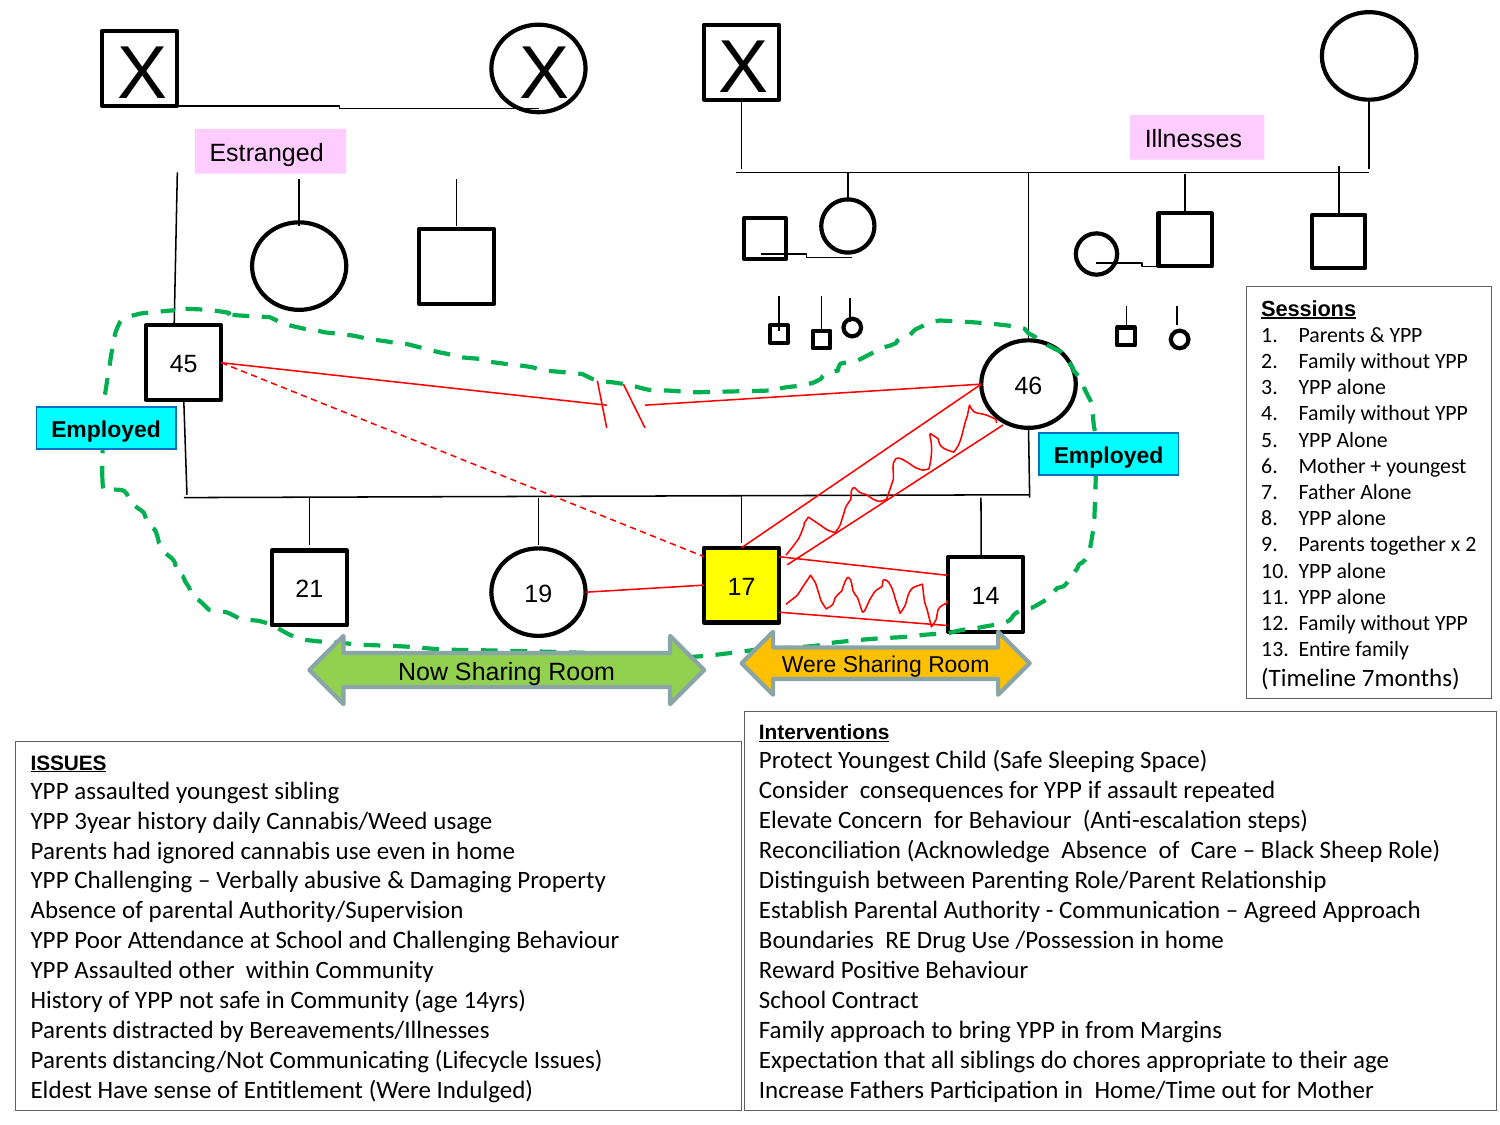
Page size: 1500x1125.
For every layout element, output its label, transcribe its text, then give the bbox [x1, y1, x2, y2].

text_box 14 [958, 610, 1025, 634]
text_box [819, 197, 877, 255]
text_box [417, 227, 496, 306]
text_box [585, 584, 705, 593]
text_box Interventions Protect Youngest Child (Safe Sleeping Space) Consider consequences for YPP if assault repeated Elevate Concern for Behaviour (Anti-escalation steps) Reconciliation (Acknowledge Absence of Care – Black Sheep Role) Distinguish between Parenting Role/Parent Relationship Establish Parental Authority - Communication – Agreed Approach Boundaries RE Drug Use /Possession in home Reward Positive Behaviour School Contract Family approach to bring YPP in from Margins Expectation that all siblings do chores appropriate to their age Increase Fathers Participation in Home/Time out for Mother [744, 711, 1497, 1111]
text_box [742, 216, 788, 261]
text_box [811, 329, 832, 350]
text_box 46 [1063, 352, 1072, 361]
text_box [1168, 328, 1191, 351]
text_box Illnesses [1130, 115, 1265, 160]
text_box [249, 220, 332, 312]
text_box X [489, 22, 588, 115]
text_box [786, 424, 1004, 566]
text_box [623, 383, 646, 429]
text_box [597, 380, 607, 429]
text_box [1310, 213, 1367, 270]
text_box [183, 400, 188, 494]
text_box ISSUES YPP assaulted youngest sibling YPP 3year history daily Cannabis/Weed usage Parents had ignored cannabis use even in home YPP Challenging – Verbally abusive & Damaging Property Absence of parental Authority/Supervision YPP Poor Attendance at School and Challenging Behaviour YPP Assaulted other within Community History of YPP not safe in Community (age 14yrs) Parents distracted by Bereavements/Illnesses Parents distancing/Not Communicating (Lifecycle Issues) Eldest Have sense of Entitlement (Were Indulged) [15, 741, 742, 1111]
text_box Employed [36, 406, 176, 449]
text_box Were Sharing Room [739, 629, 1032, 697]
text_box [1319, 10, 1419, 102]
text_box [1140, 218, 1144, 311]
text_box [768, 323, 790, 345]
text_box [778, 611, 948, 626]
text_box X [100, 29, 179, 108]
text_box [1156, 211, 1214, 268]
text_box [778, 556, 948, 576]
text_box [100, 306, 1098, 659]
text_box Sessions Parents & YPP Family without YPP YPP alone Family without YPP YPP Alone Mother + youngest Father Alone YPP alone Parents together x 2 YPP alone YPP alone Family without YPP Entire family (Timeline 7months) [1246, 286, 1492, 699]
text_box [221, 362, 607, 406]
text_box [841, 317, 864, 339]
text_box Now Sharing Room [307, 634, 707, 707]
text_box [1073, 231, 1120, 277]
text_box [1115, 325, 1137, 347]
text_box Estranged [194, 128, 332, 174]
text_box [1007, 494, 1030, 498]
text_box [221, 362, 705, 557]
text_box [173, 172, 178, 324]
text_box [804, 209, 809, 302]
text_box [710, 494, 736, 498]
text_box X [702, 23, 781, 102]
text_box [337, 0, 342, 308]
text_box Employed [1038, 433, 1179, 476]
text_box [183, 494, 215, 498]
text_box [646, 383, 982, 406]
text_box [741, 413, 982, 548]
